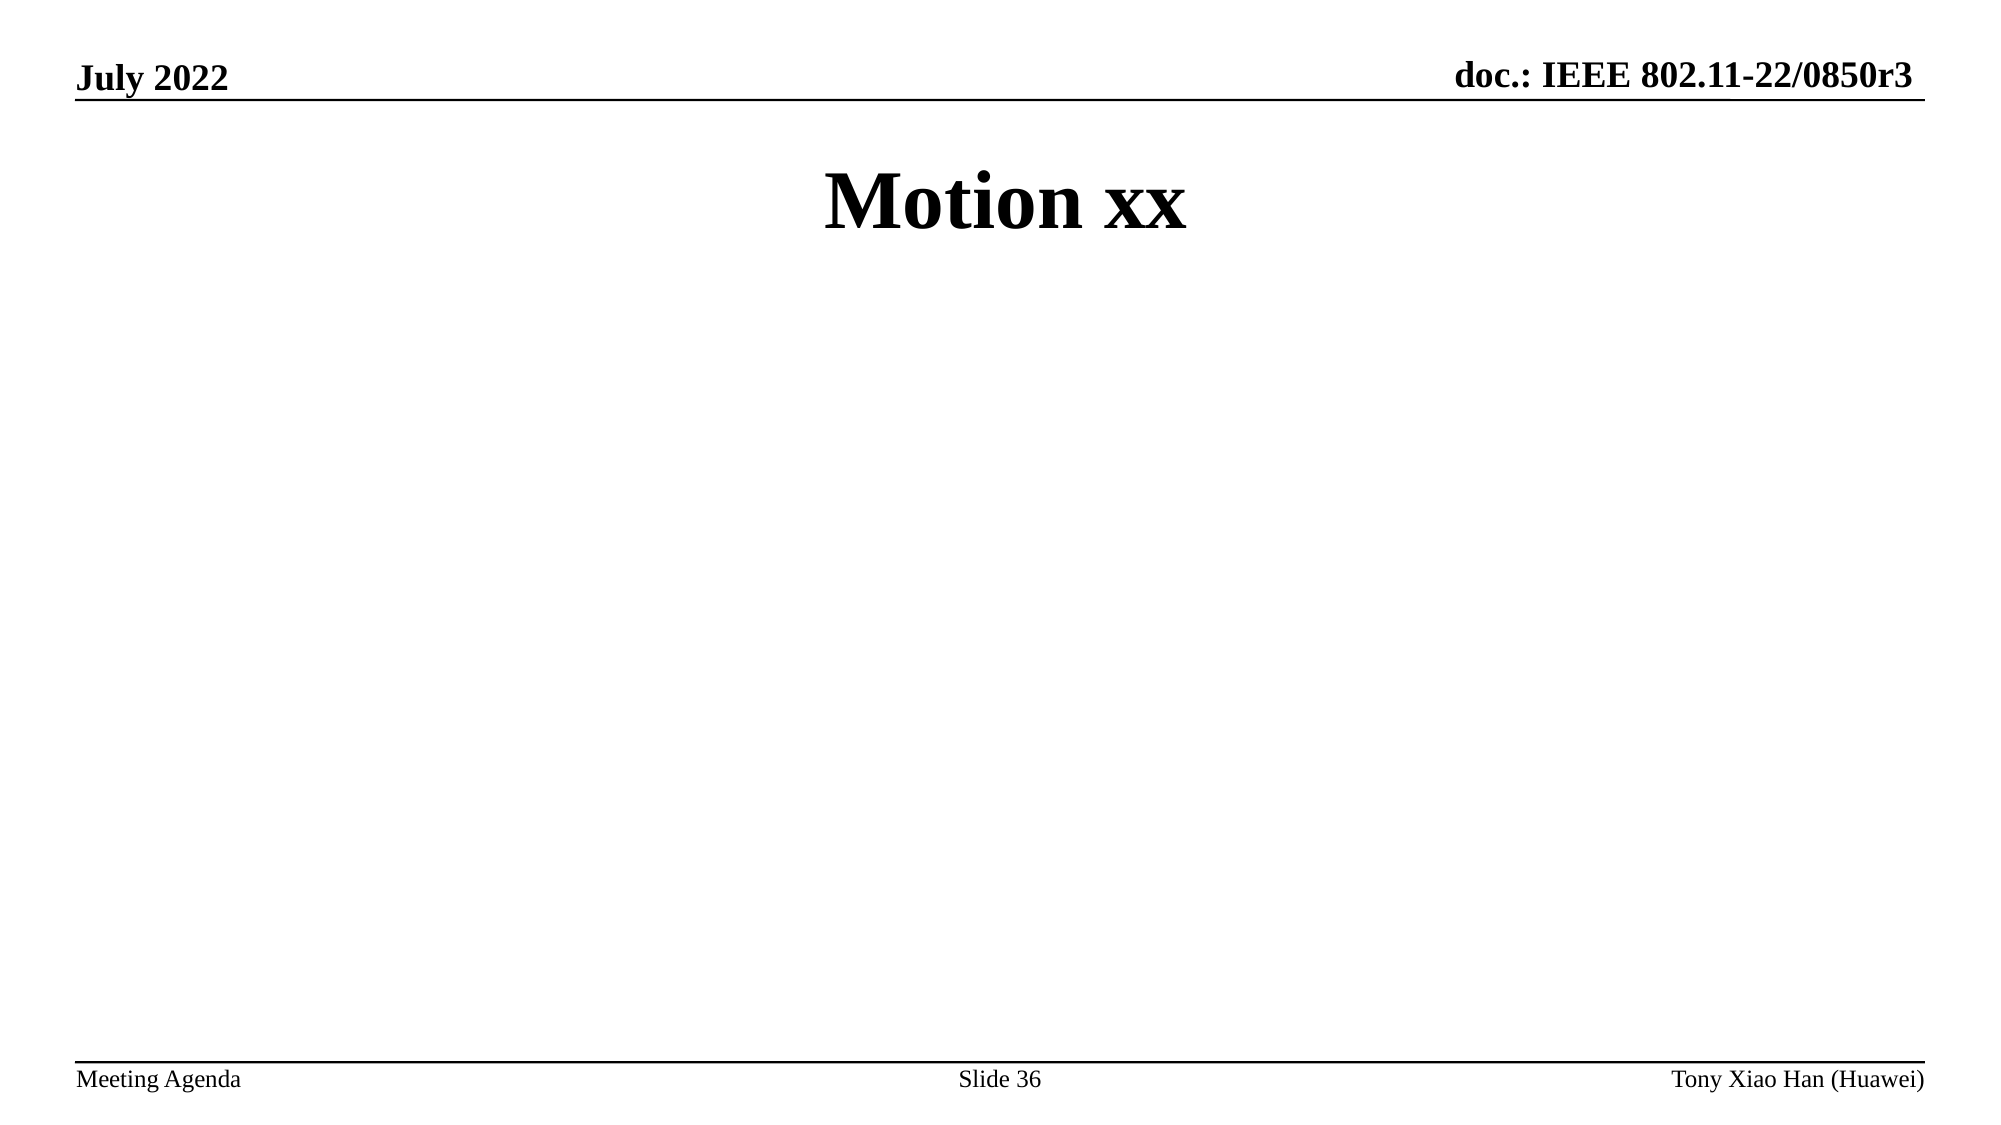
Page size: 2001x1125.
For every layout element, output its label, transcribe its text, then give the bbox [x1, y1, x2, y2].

text_box Motion xx [368, 137, 1644, 275]
